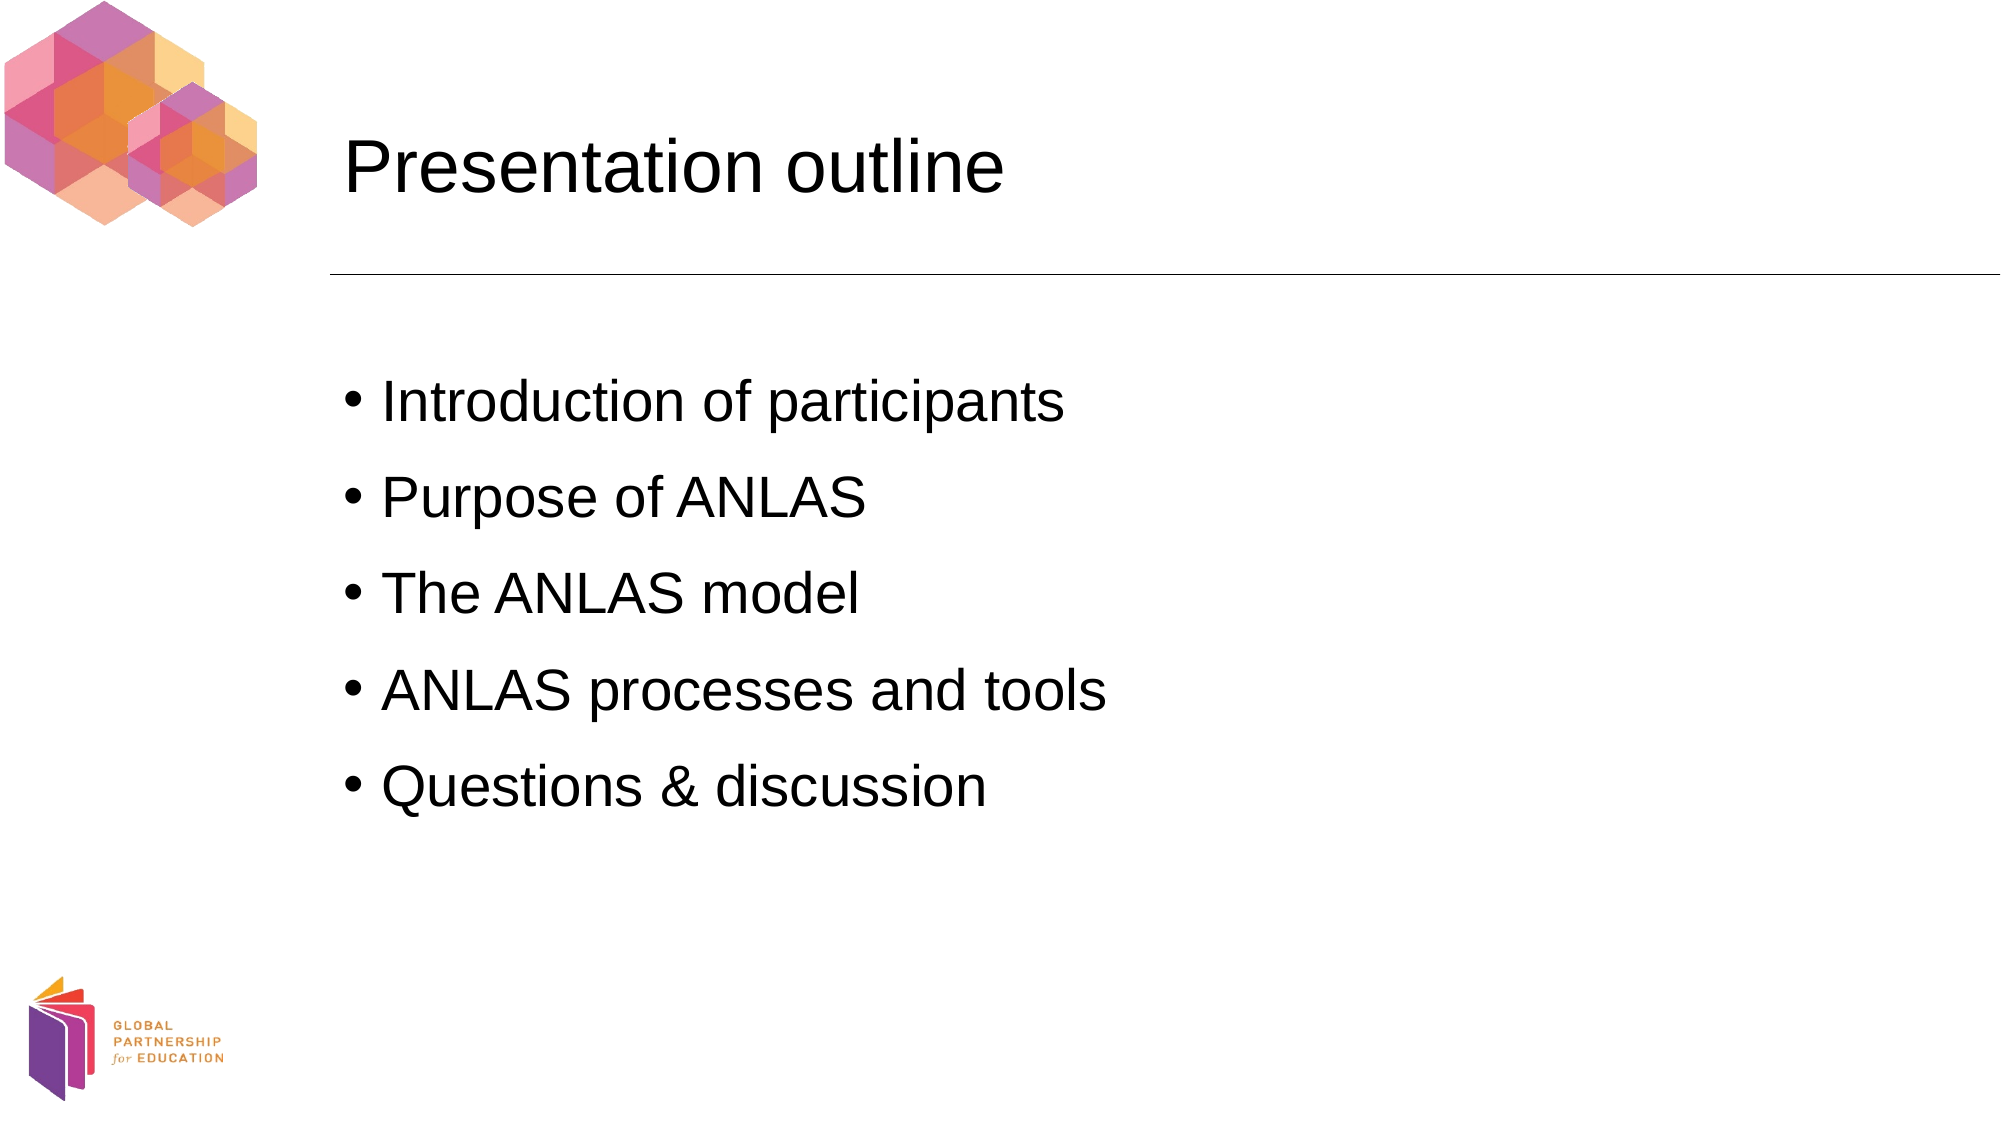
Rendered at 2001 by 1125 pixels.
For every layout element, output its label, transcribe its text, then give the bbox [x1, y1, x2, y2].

title Presentation outline [328, 59, 1863, 278]
list Introduction of participants Purpose of ANLAS The ANLAS model ANLAS processes and tools Questions & discussion [328, 363, 1863, 1014]
picture [26, 974, 223, 1103]
picture [0, 0, 260, 230]
